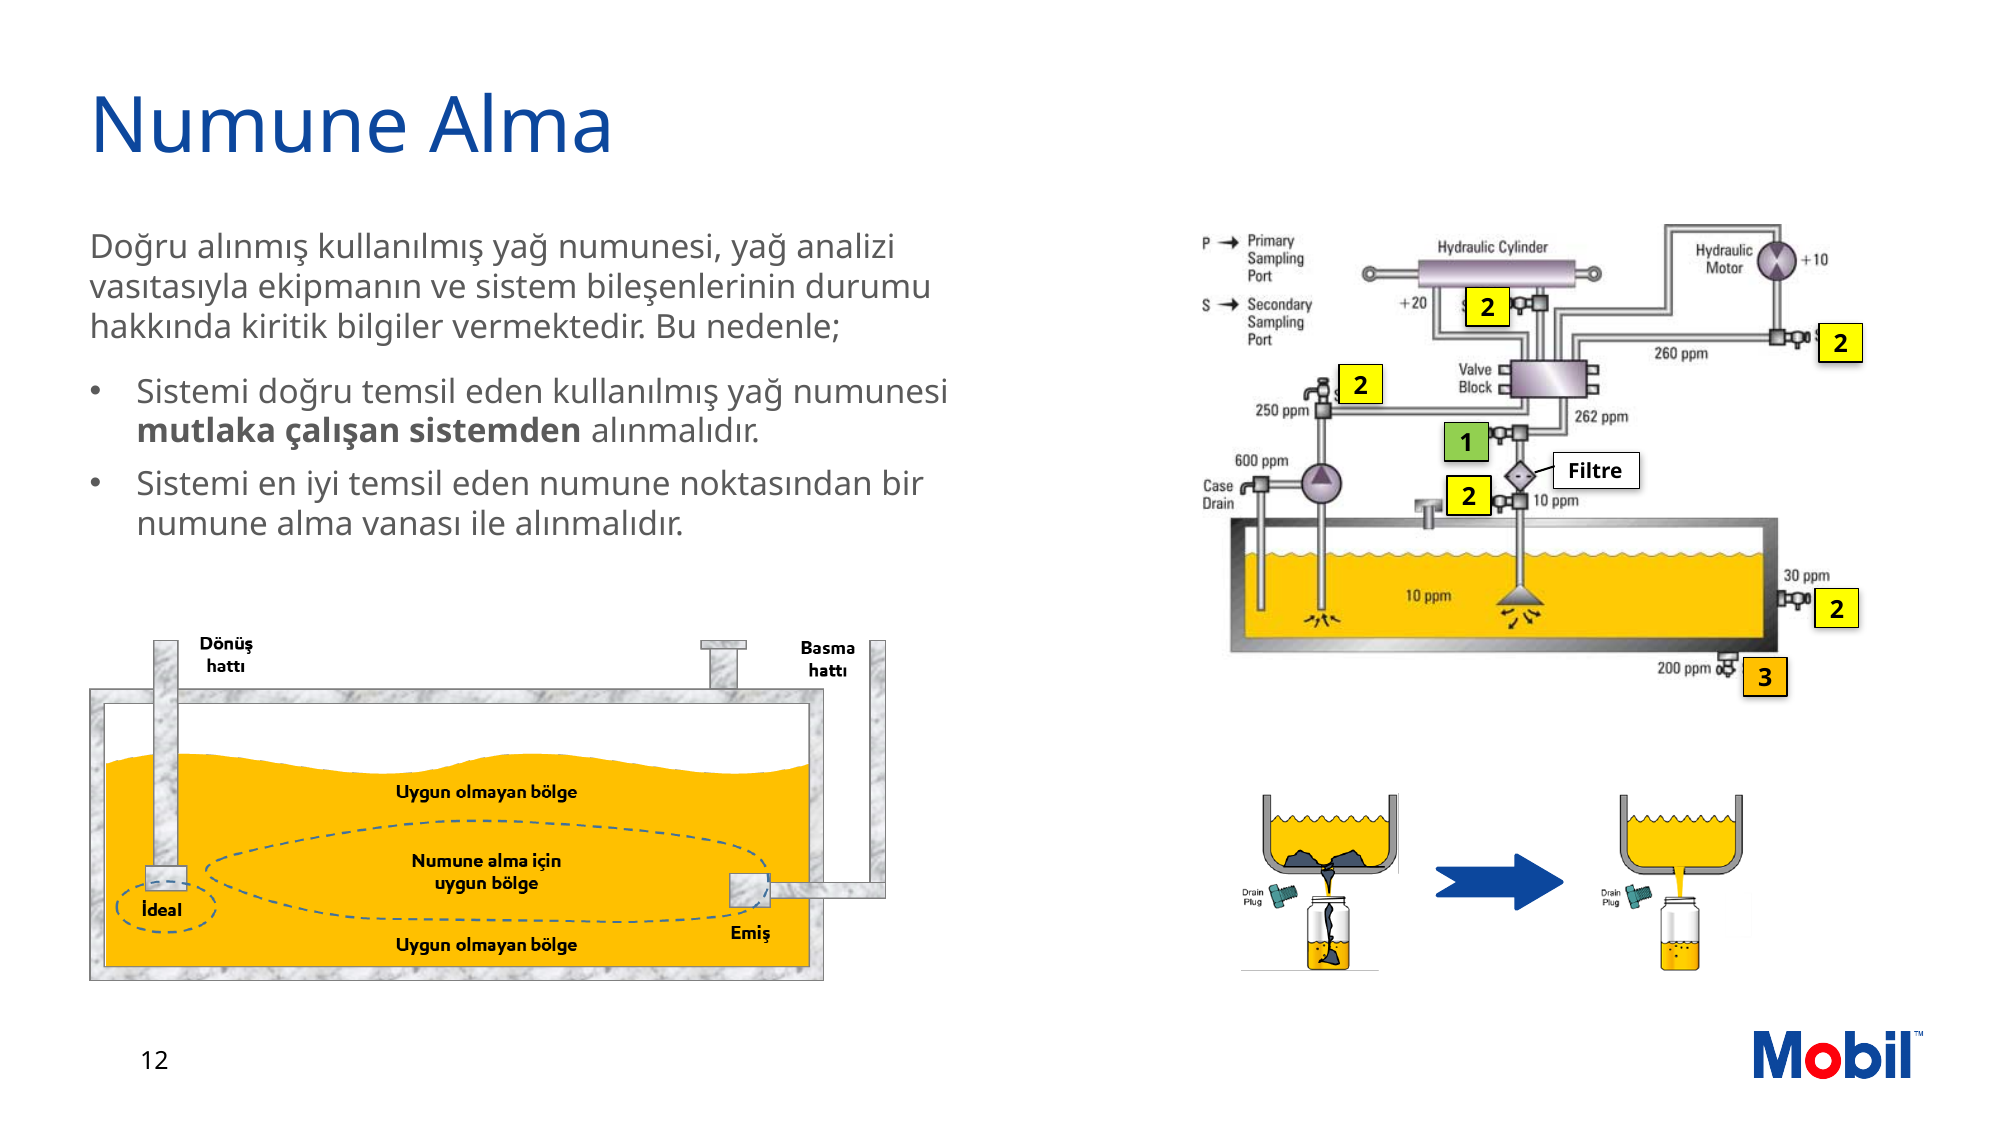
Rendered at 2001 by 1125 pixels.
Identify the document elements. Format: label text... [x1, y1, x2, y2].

text_box 3 [1743, 689, 1788, 697]
list Doğru alınmış kullanılmış yağ numunesi, yağ analizi vasıtasıyla ekipmanın ve sistem bileşenlerinin durumu hakkında kiritik bilgiler vermektedir. Bu nedenle; Sistemi doğru temsil eden kullanılmış yağ numunesi mutlaka çalışan sistemden alınmalıdır. Sistemi en iyi temsil eden numune noktasından bir numune alma vanası ile alınmalıdır. [89, 224, 1063, 942]
title Numune Alma [89, 85, 1311, 273]
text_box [1534, 465, 1555, 473]
picture [1202, 224, 1835, 681]
text_box 2 [1839, 588, 1859, 628]
picture [1707, 984, 1957, 1125]
text_box [1435, 853, 1564, 911]
slide_number 12 [89, 1048, 169, 1079]
picture [1241, 793, 1399, 971]
text_box 2 [1839, 323, 1863, 363]
picture [1600, 793, 1752, 971]
picture [89, 626, 886, 982]
